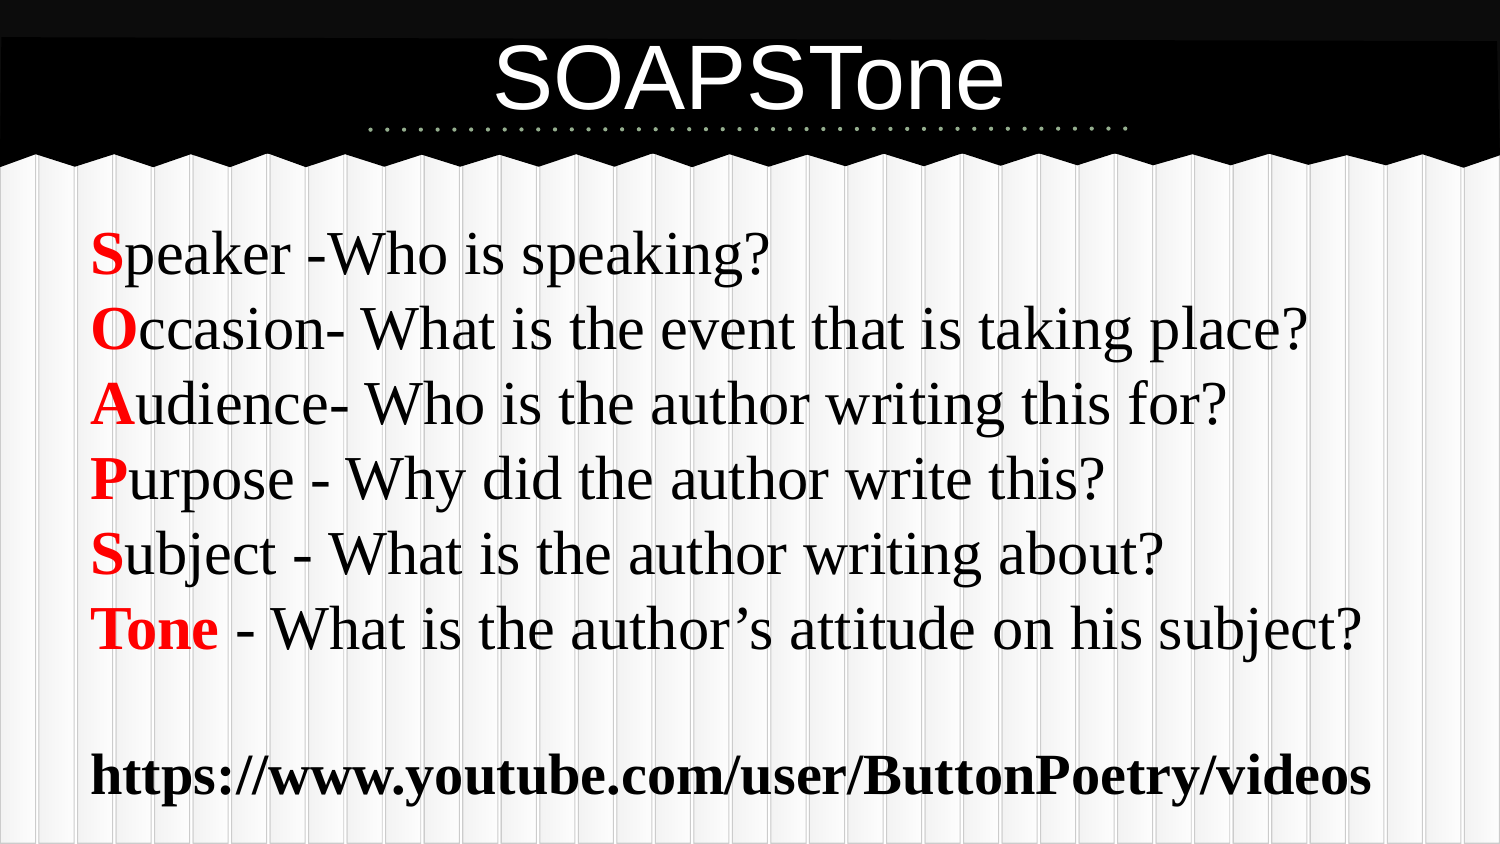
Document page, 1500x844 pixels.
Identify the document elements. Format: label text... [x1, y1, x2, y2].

list Speaker -Who is speaking? Occasion- What is the event that is taking place? Audience- Who is the author writing this for? Purpose - Why did the author write this? Subject - What is the author writing about? Tone - What is the author’s attitude on his subject? https://www.youtube.com/user/ButtonPoetry/videos [75, 196, 1425, 793]
title SOAPSTone [75, 2, 1425, 143]
